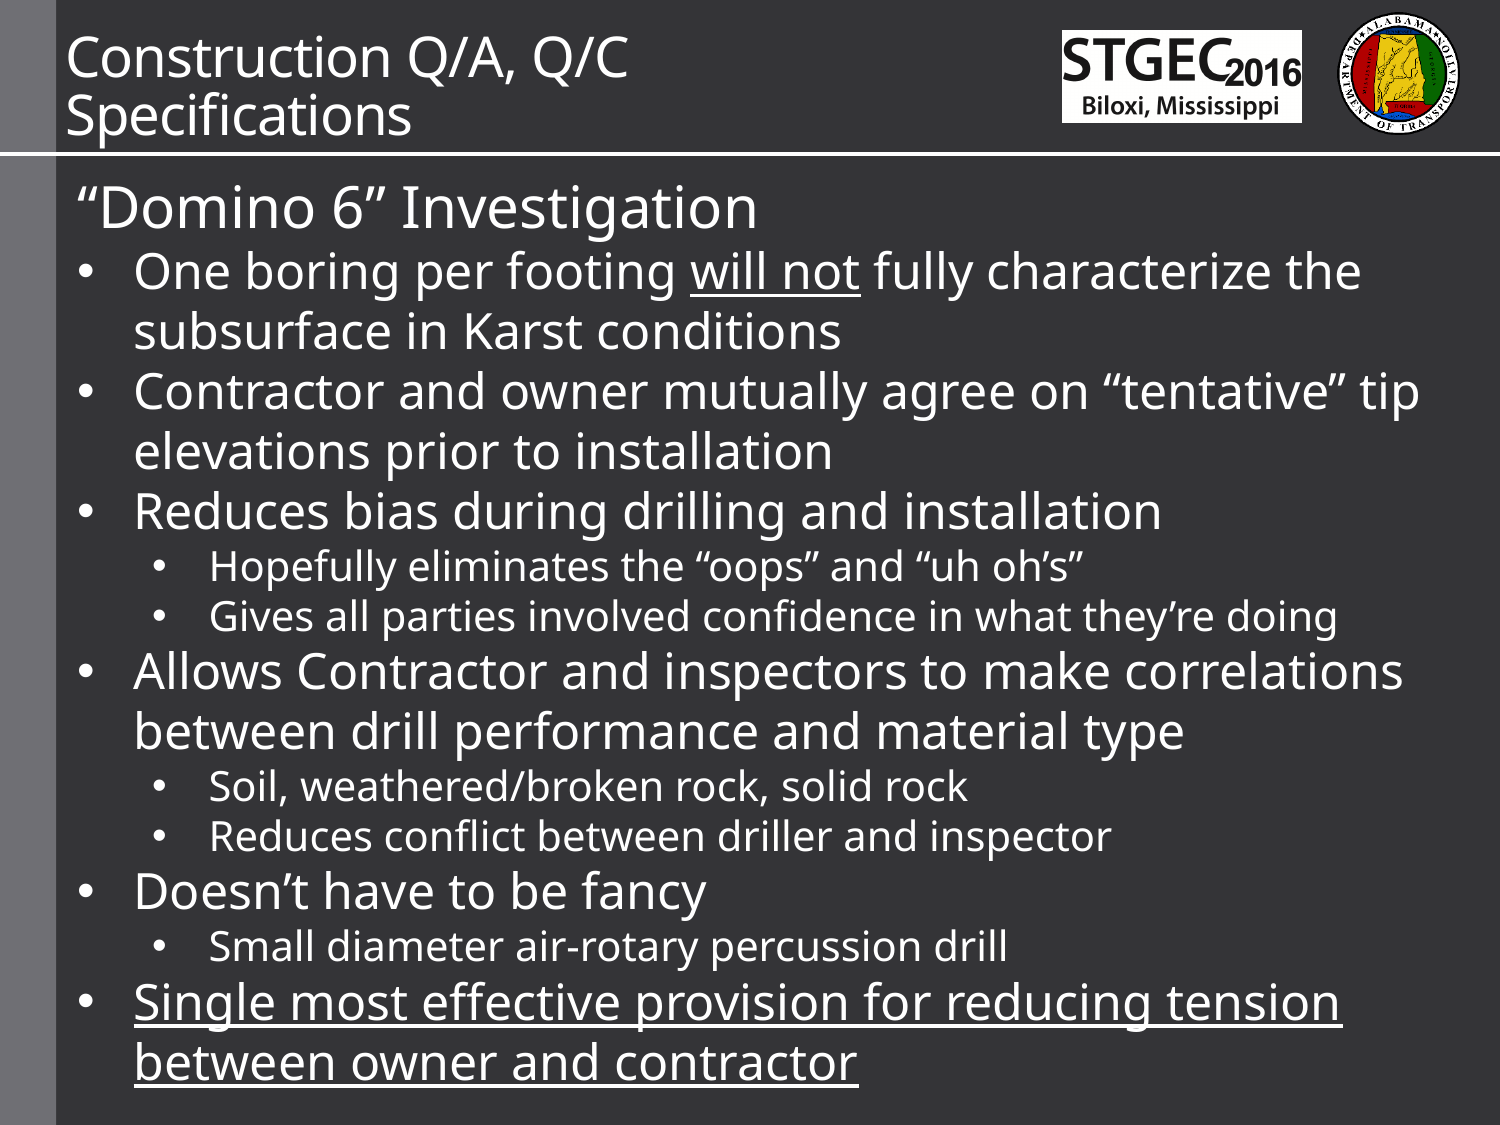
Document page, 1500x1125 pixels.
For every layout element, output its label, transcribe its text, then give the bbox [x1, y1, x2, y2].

text_box “Domino 6” Investigation One boring per footing will not fully characterize the subsurface in Karst conditions Contractor and owner mutually agree on “tentative” tip elevations prior to installation Reduces bias during drilling and installation Hopefully eliminates the “oops” and “uh oh’s” Gives all parties involved confidence in what they’re doing Allows Contractor and inspectors to make correlations between drill performance and material type Soil, weathered/broken rock, solid rock Reduces conflict between driller and inspector Doesn’t have to be fancy Small diameter air-rotary percussion drill Single most effective provision for reducing tension between owner and contractor [62, 163, 1488, 1125]
picture [1337, 12, 1461, 136]
title Construction Q/A, Q/C Specifications [50, 23, 975, 149]
picture [1062, 30, 1302, 123]
